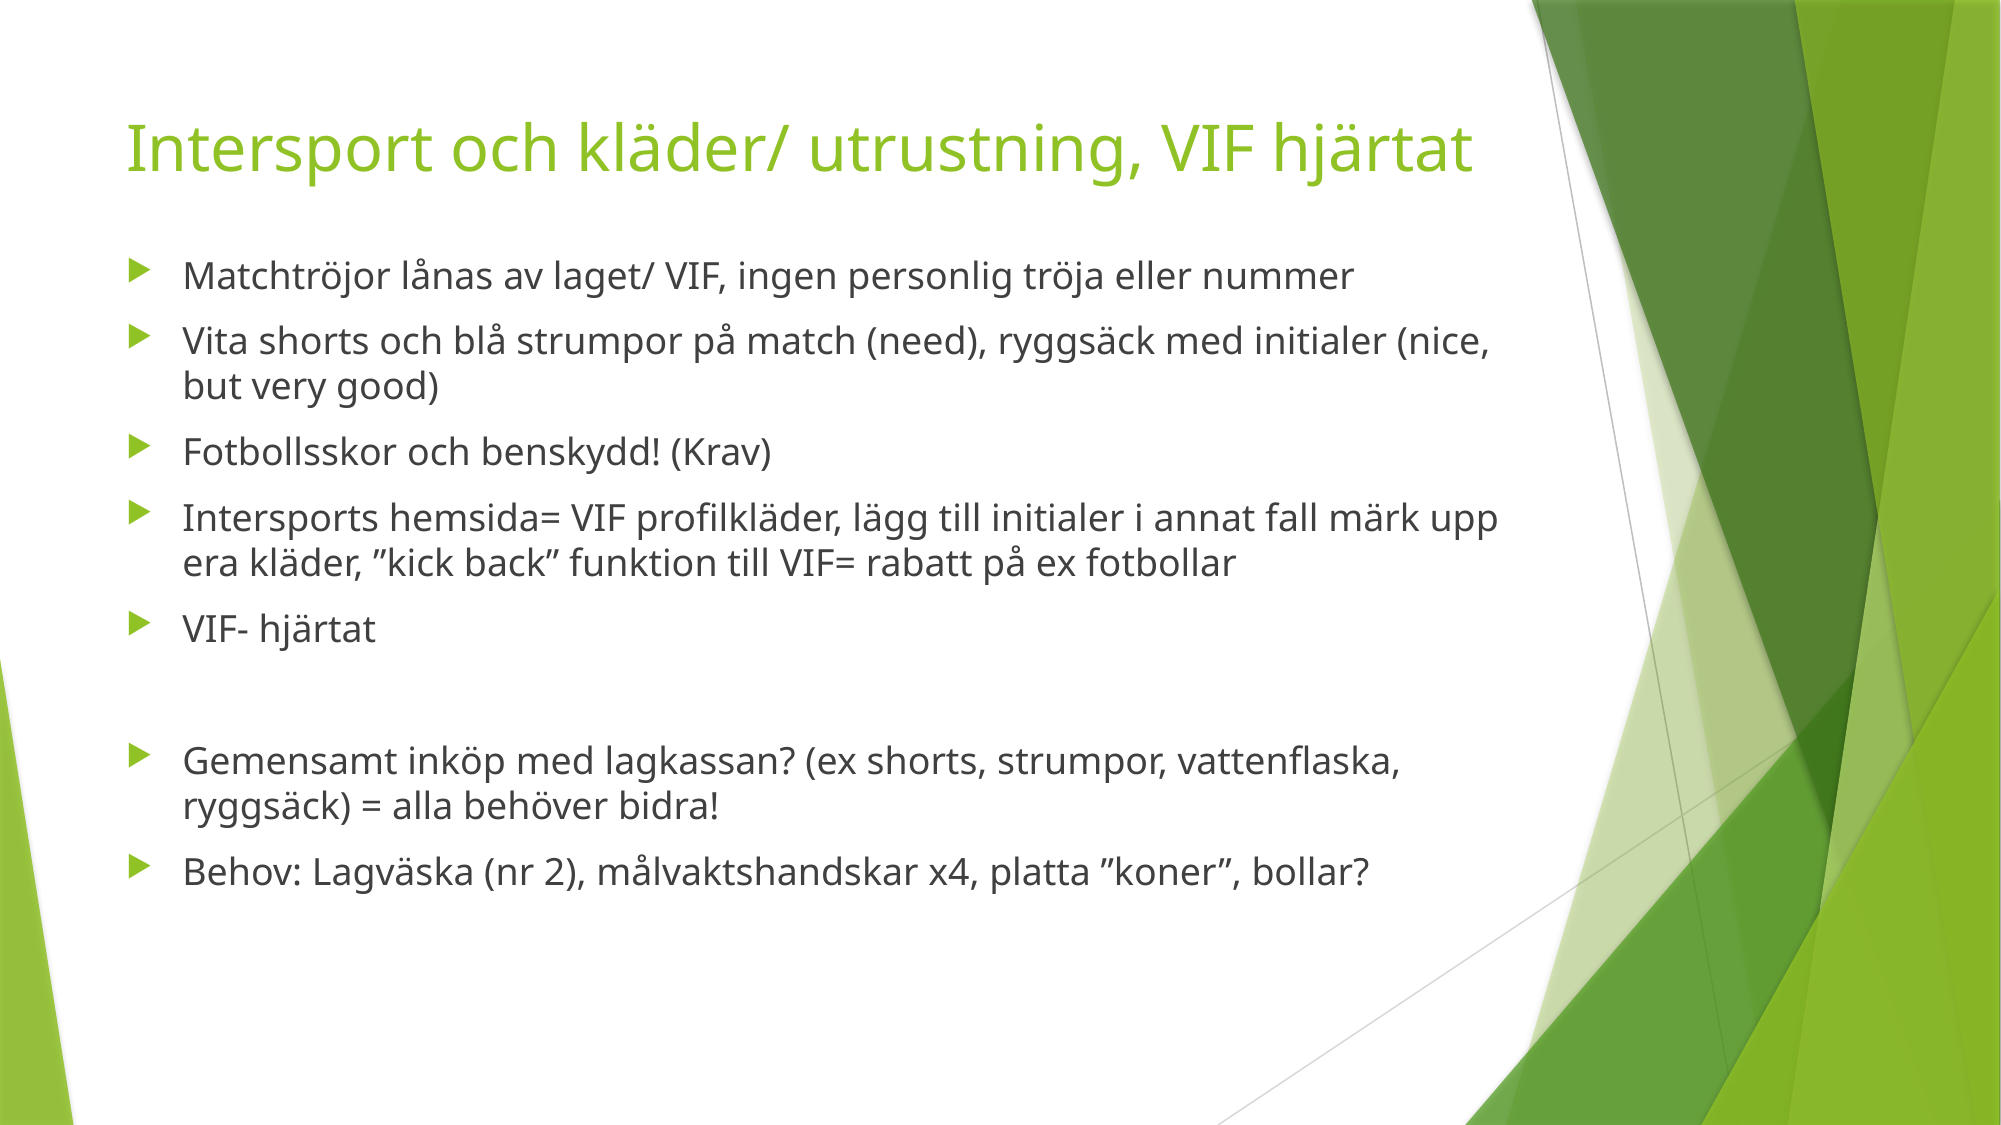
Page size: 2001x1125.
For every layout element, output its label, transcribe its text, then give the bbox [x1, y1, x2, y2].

title Intersport och kläder/ utrustning, VIF hjärtat [111, 99, 1522, 244]
list Matchtröjor lånas av laget/ VIF, ingen personlig tröja eller nummer Vita shorts och blå strumpor på match (need), ryggsäck med initialer (nice, but very good) Fotbollsskor och benskydd! (Krav) Intersports hemsida= VIF profilkläder, lägg till initialer i annat fall märk upp era kläder, ”kick back” funktion till VIF= rabatt på ex fotbollar VIF- hjärtat Gemensamt inköp med lagkassan? (ex shorts, strumpor, vattenflaska, ryggsäck) = alla behöver bidra! Behov: Lagväska (nr 2), målvaktshandskar x4, platta ”koner”, bollar? [111, 244, 1522, 1099]
